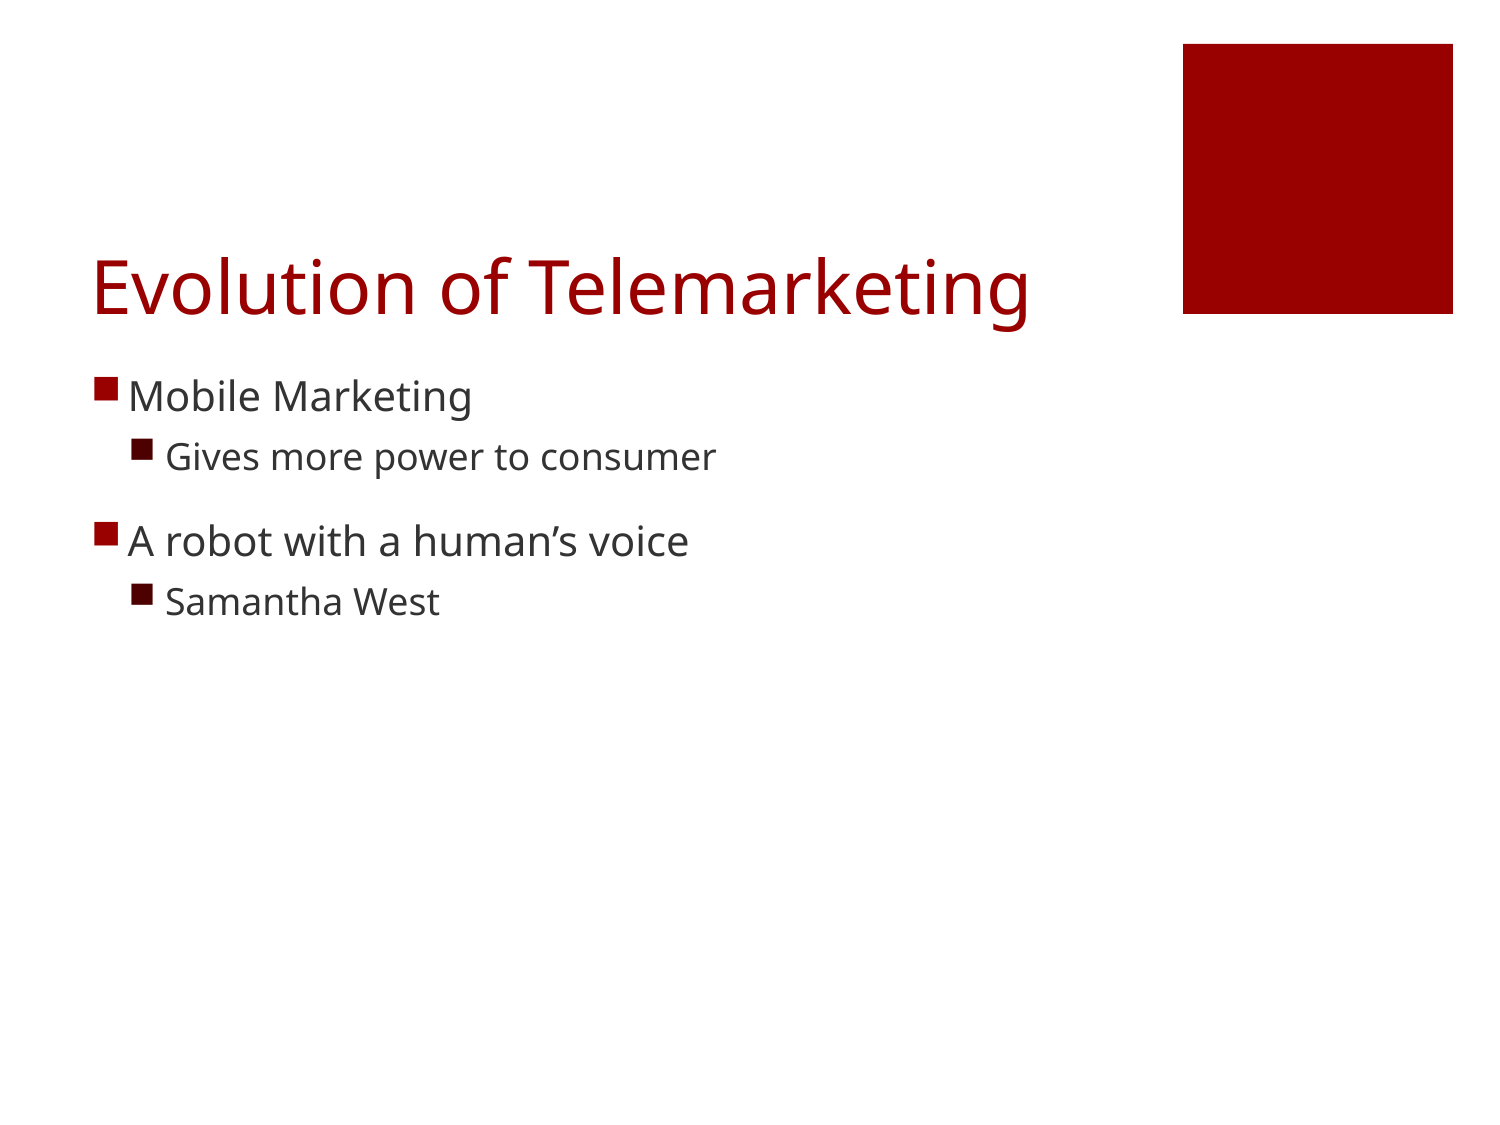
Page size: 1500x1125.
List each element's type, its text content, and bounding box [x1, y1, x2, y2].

list Mobile Marketing Gives more power to consumer A robot with a human’s voice Samantha West [75, 362, 1143, 1005]
title Evolution of Telemarketing [75, 149, 1143, 338]
